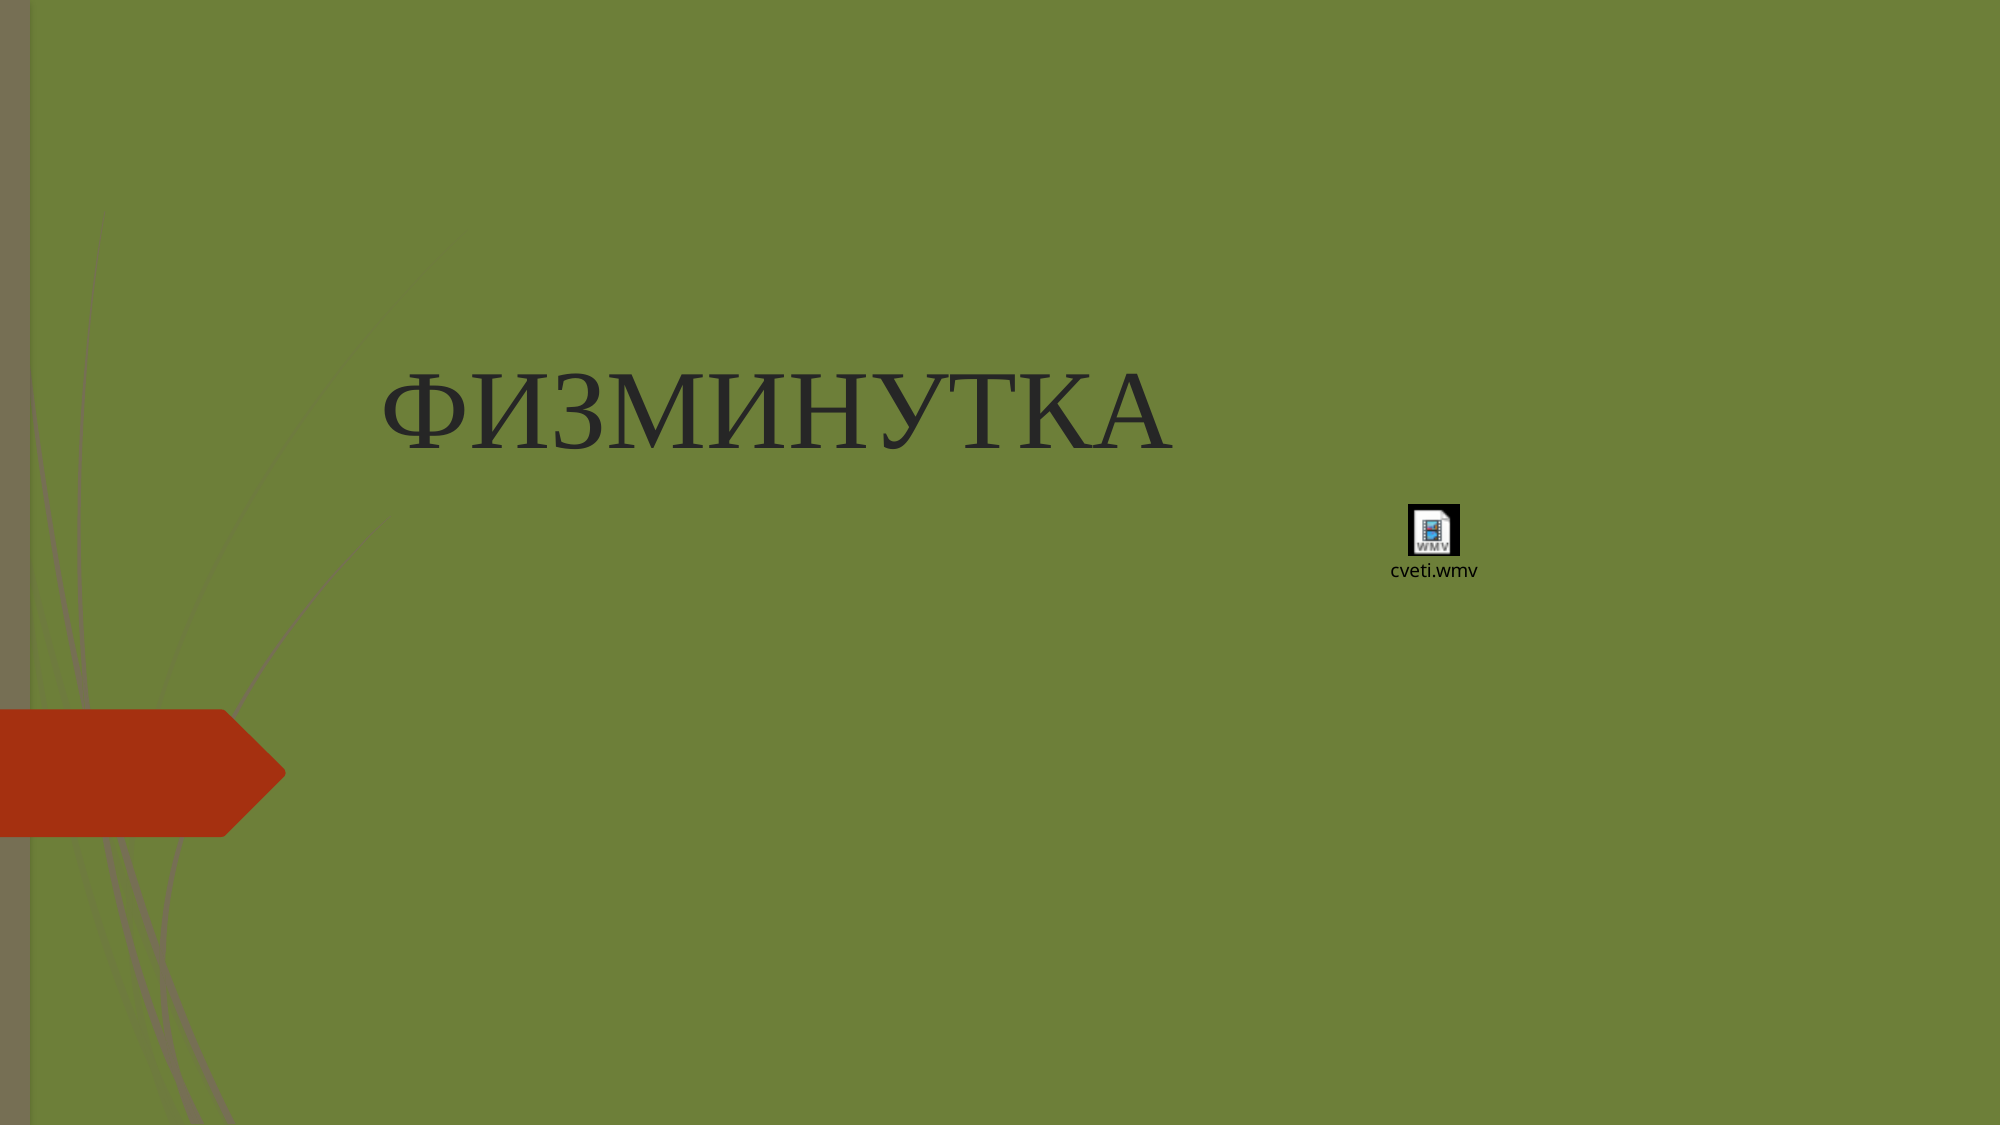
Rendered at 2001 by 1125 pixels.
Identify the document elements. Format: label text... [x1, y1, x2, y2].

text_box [1379, 504, 1487, 590]
title ФИЗМИНУТКА [365, 107, 1828, 479]
